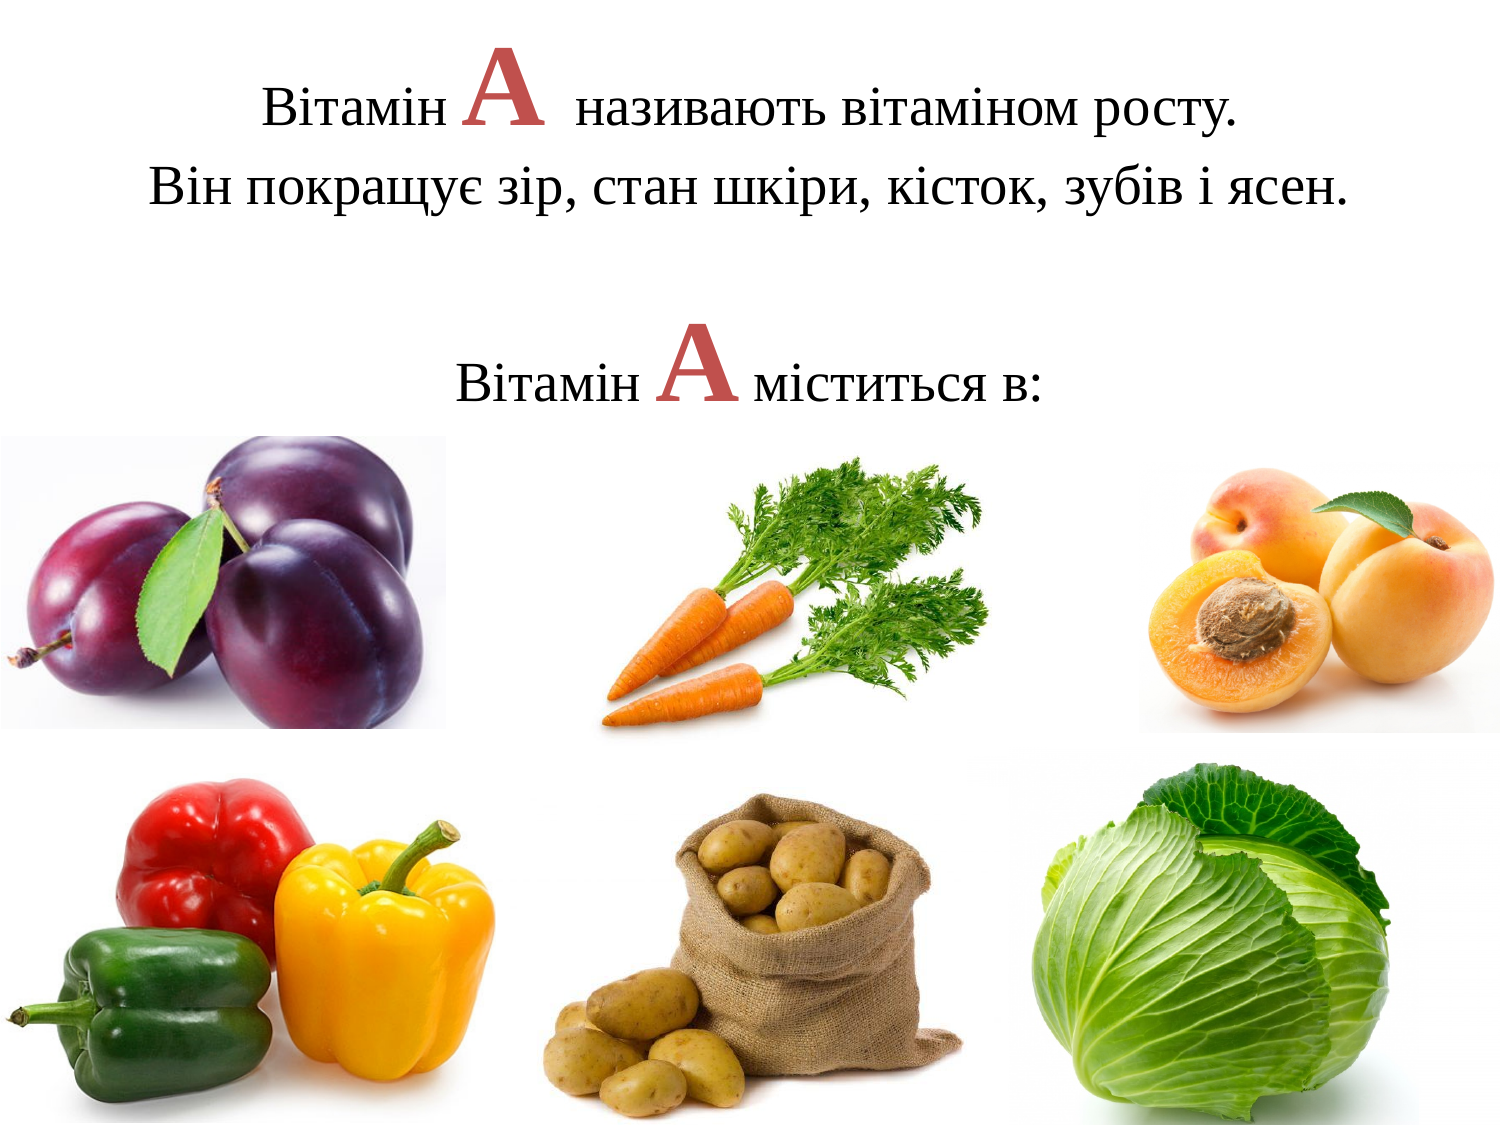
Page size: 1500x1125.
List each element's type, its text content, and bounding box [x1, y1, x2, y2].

picture [0, 432, 1500, 1125]
picture [1139, 462, 1500, 733]
picture [1, 436, 446, 730]
title Вітамін А називають вітаміном росту. Він покращує зір, стан шкіри, кісток, зубів і ясен. Вітамін А міститься в: [0, 0, 1500, 433]
